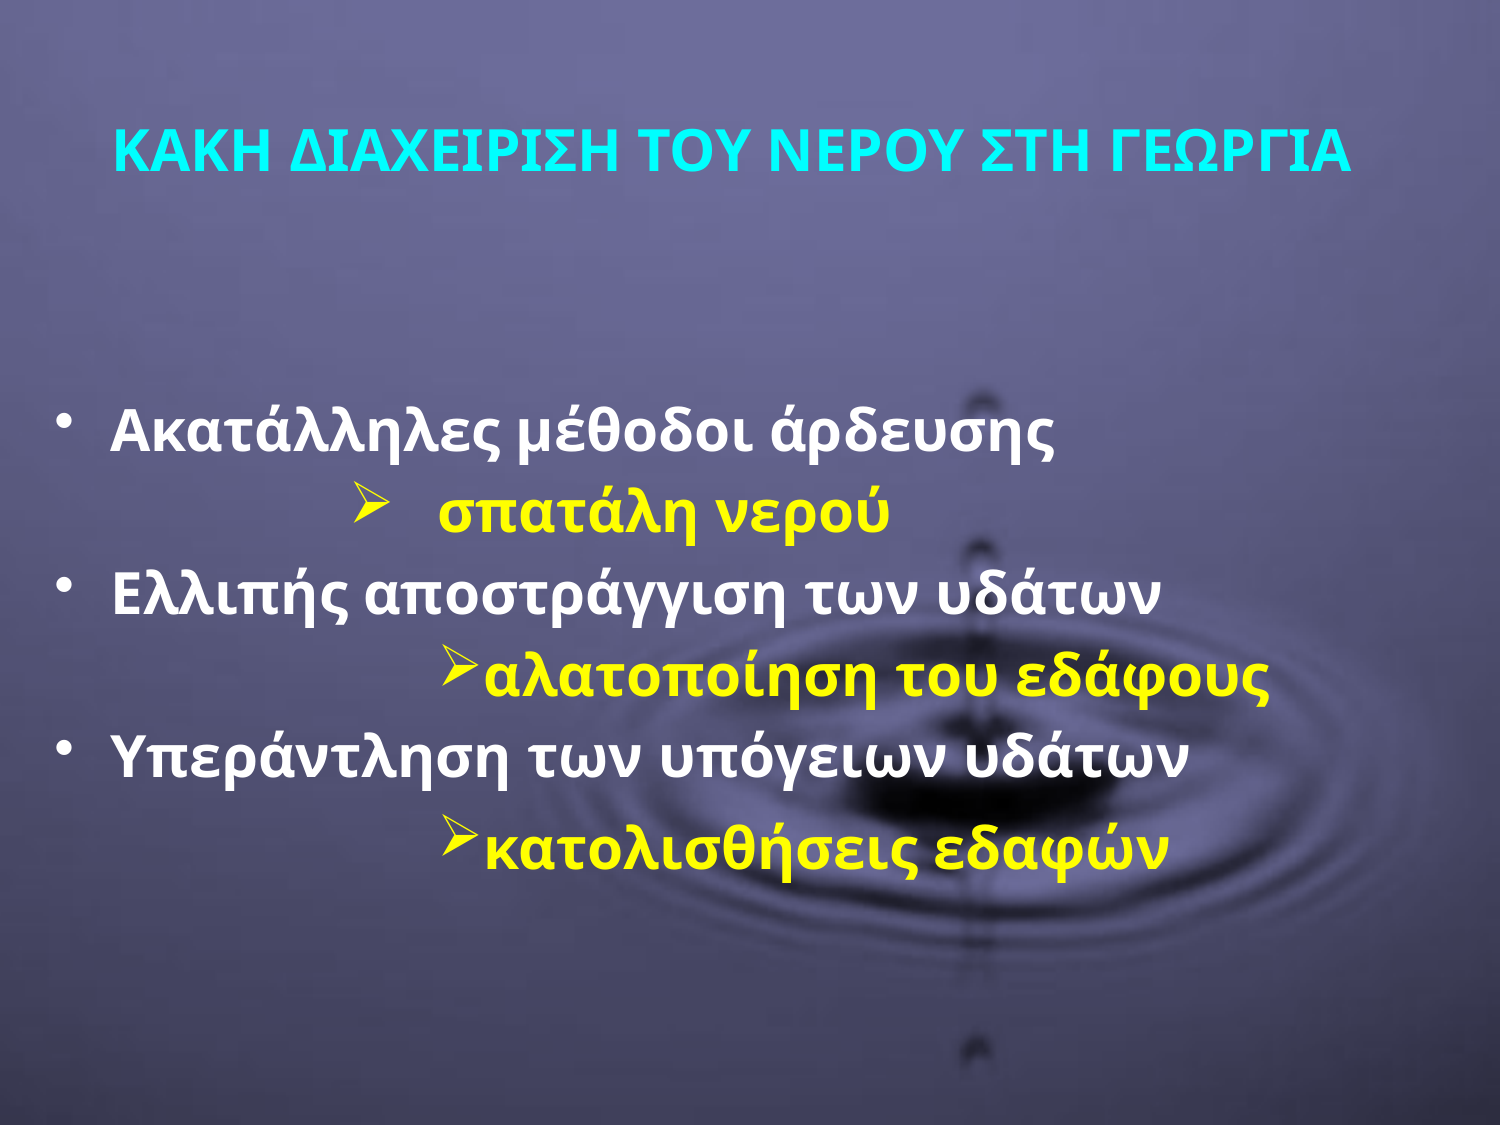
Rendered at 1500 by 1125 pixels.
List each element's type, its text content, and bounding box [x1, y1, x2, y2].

text_box ΚΑΚΗ ΔΙΑΧΕΙΡΙΣΗ ΤΟΥ ΝΕΡΟΥ ΣΤΗ ΓΕΩΡΓΙΑ [64, 54, 1415, 243]
text_box Ακατάλληλες μέθοδοι άρδευσης σπατάλη νερού Ελλιπής αποστράγγιση των υδάτων αλατοποίηση του εδάφους Υπεράντληση των υπόγειων υδάτων κατολισθήσεις εδαφών [39, 385, 1500, 922]
